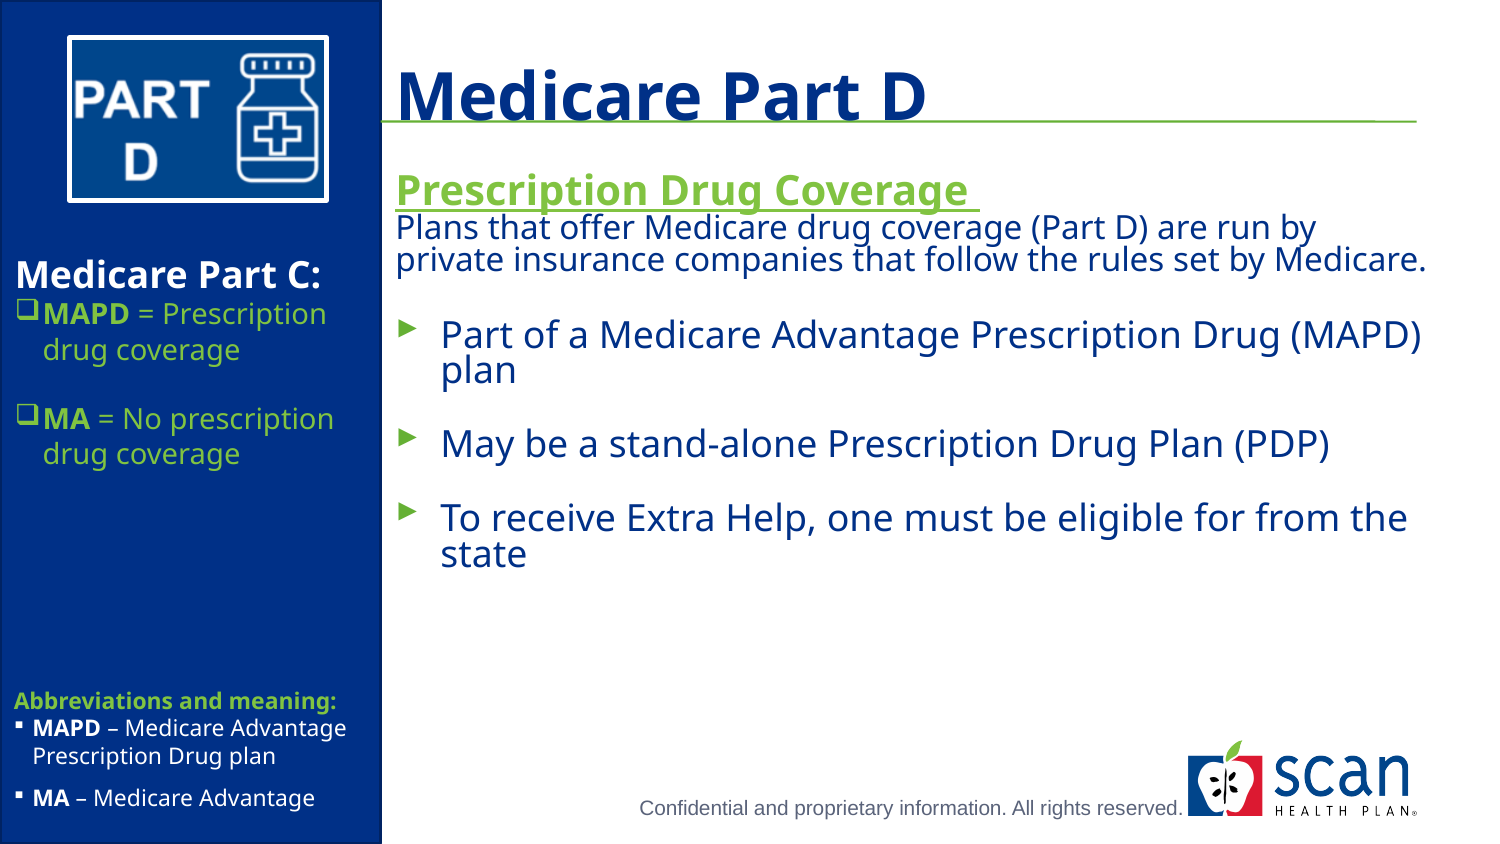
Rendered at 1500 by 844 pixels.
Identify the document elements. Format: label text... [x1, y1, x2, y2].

list Prescription Drug Coverage Plans that offer Medicare drug coverage (Part D) are run by private insurance companies that follow the rules set by Medicare. Part of a Medicare Advantage Prescription Drug (MAPD) plan May be a stand-alone Prescription Drug Plan (PDP) To receive Extra Help, one must be eligible for from the state [380, 156, 1445, 696]
picture [71, 39, 325, 199]
picture [1188, 740, 1417, 816]
text_box Abbreviations and meaning: MAPD – Medicare Advantage Prescription Drug plan MA – Medicare Advantage [0, 679, 386, 819]
list Medicare Part D [380, 46, 1417, 134]
text_box Medicare Part C: MAPD = Prescription drug coverage MA = No prescription drug coverage [0, 243, 381, 478]
